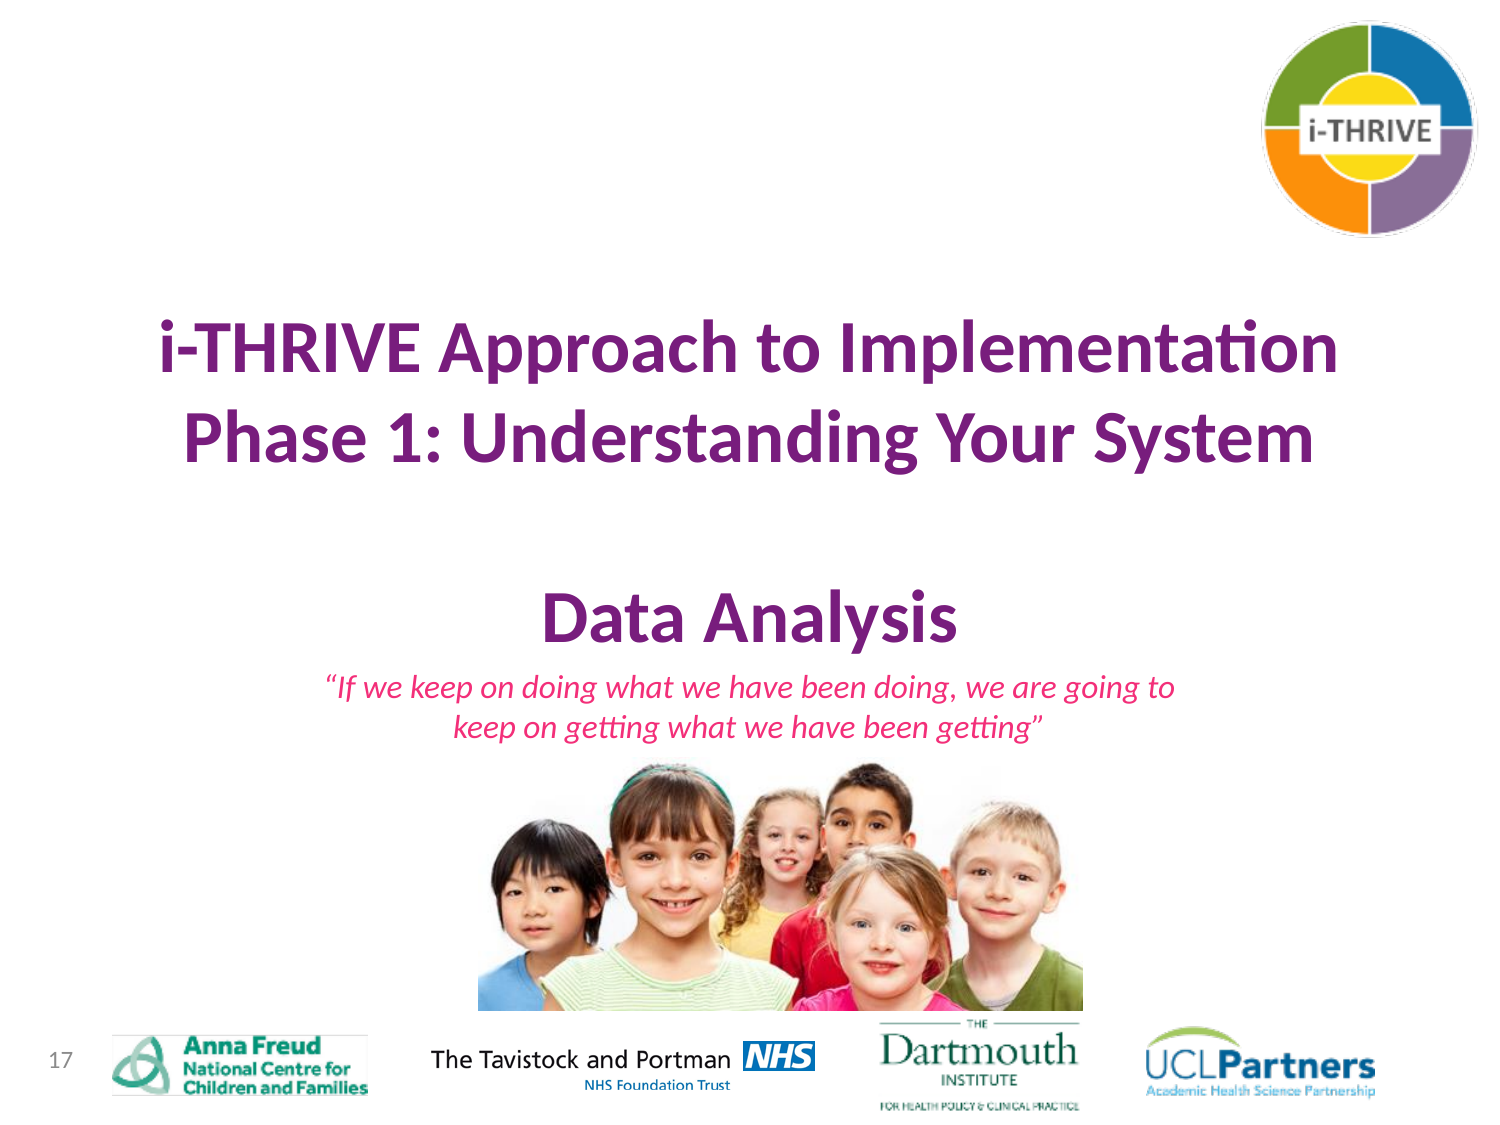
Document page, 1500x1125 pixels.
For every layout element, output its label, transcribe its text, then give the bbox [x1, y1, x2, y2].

picture [112, 1026, 368, 1105]
picture [478, 757, 1083, 1011]
picture [1146, 1022, 1375, 1105]
title i-THRIVE Approach to Implementation Phase 1: Understanding Your System Data Analysis [112, 236, 1388, 719]
picture [1257, 18, 1486, 247]
picture [878, 1012, 1083, 1114]
picture [431, 1041, 815, 1090]
